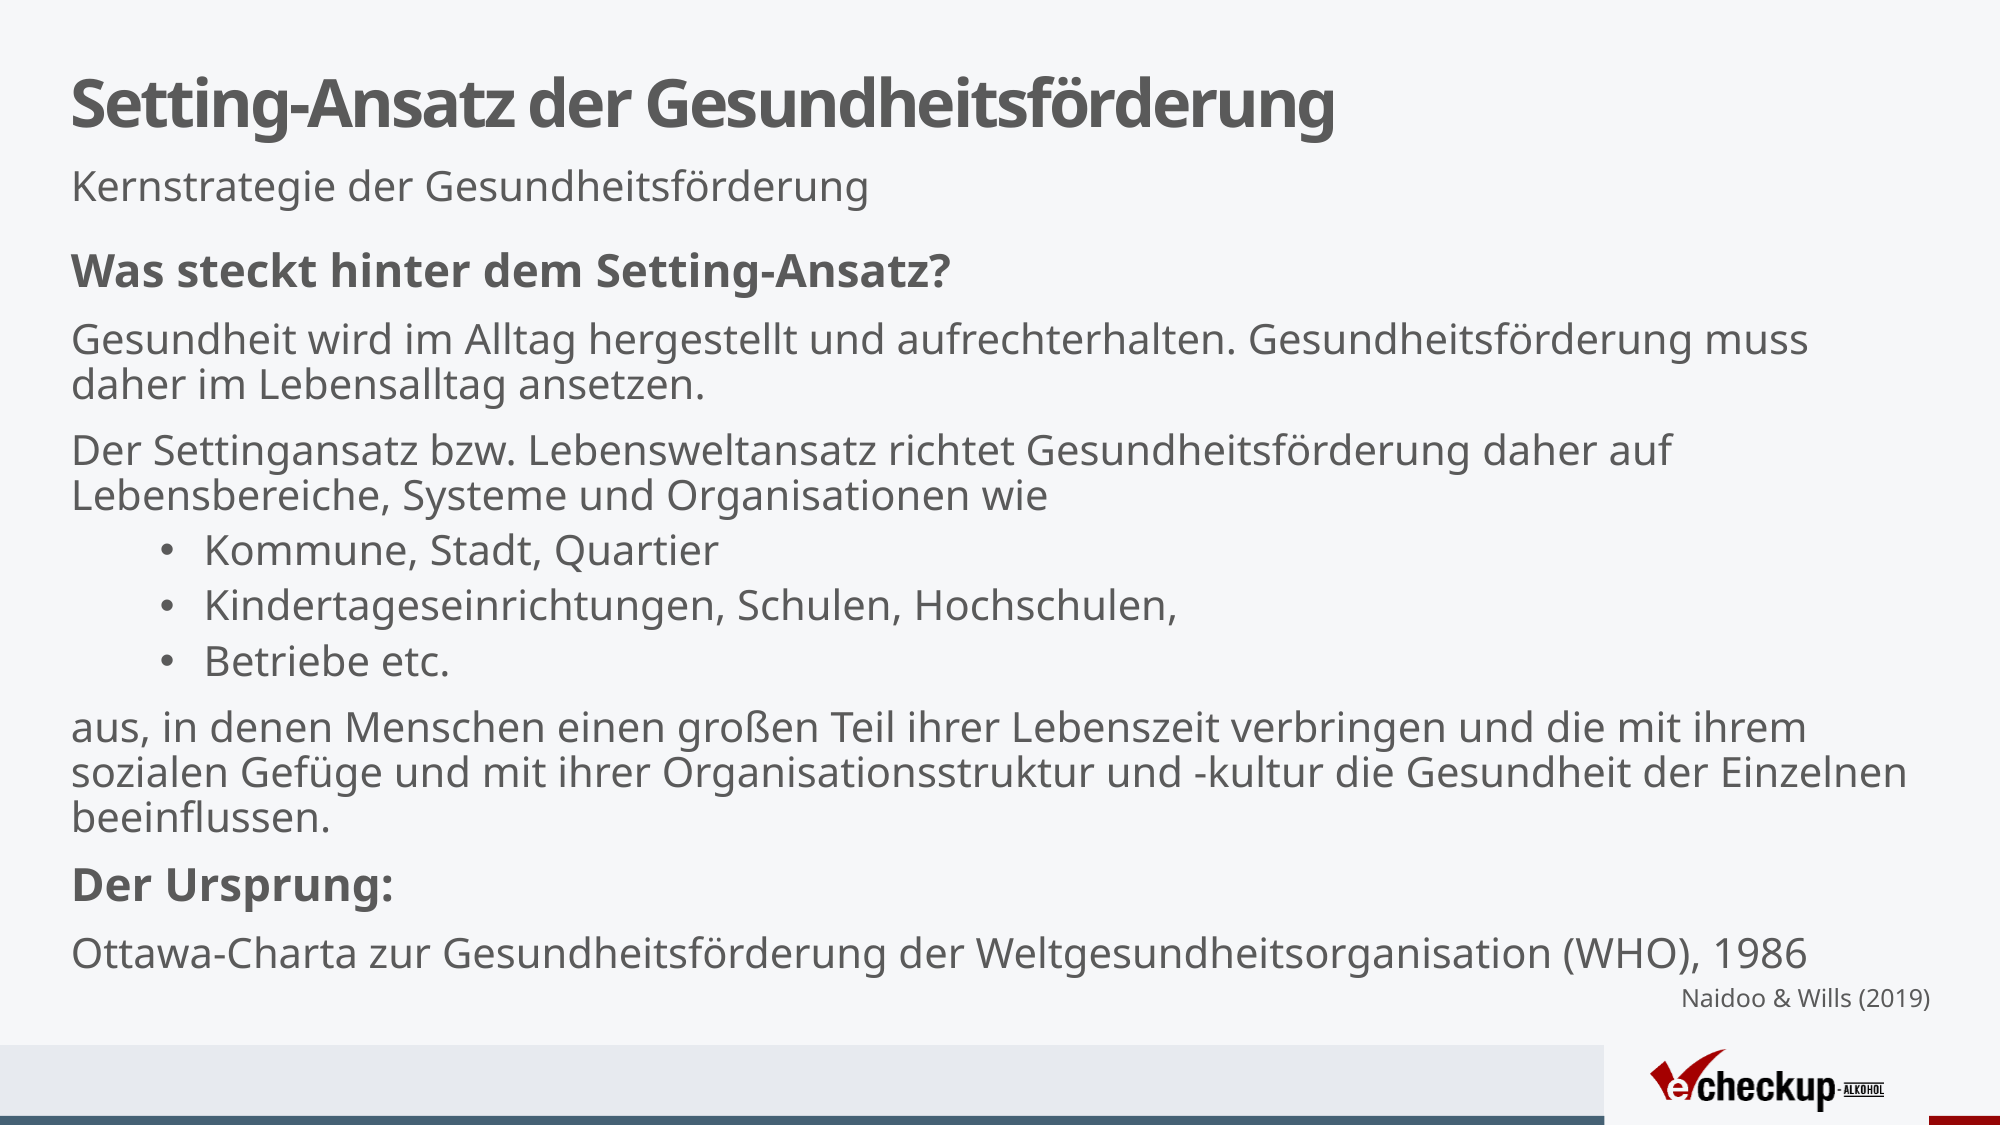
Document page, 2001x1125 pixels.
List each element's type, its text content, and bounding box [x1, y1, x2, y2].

list Naidoo & Wills (2019) [464, 982, 1931, 1040]
list Was steckt hinter dem Setting-Ansatz? Gesundheit wird im Alltag hergestellt und aufrechterhalten. Gesundheitsförderung muss daher im Lebensalltag ansetzen. Der Settingansatz bzw. Lebensweltansatz richtet Gesundheitsförderung daher auf Lebensbereiche, Systeme und Organisationen wie Kommune, Stadt, Quartier Kindertageseinrichtungen, Schulen, Hochschulen, Betriebe etc. aus, in denen Menschen einen großen Teil ihrer Lebenszeit verbringen und die mit ihrem sozialen Gefüge und mit ihrer Organisationsstruktur und -kultur die Gesundheit der Einzelnen beeinflussen. Der Ursprung: Ottawa-Charta zur Gesundheitsförderung der Weltgesundheitsorganisation (WHO), 1986 [70, 248, 1930, 1016]
list Kernstrategie der Gesundheitsförderung [70, 165, 1931, 225]
title Setting-Ansatz der Gesundheitsförderung [70, 70, 1930, 142]
picture [1650, 1049, 1884, 1112]
